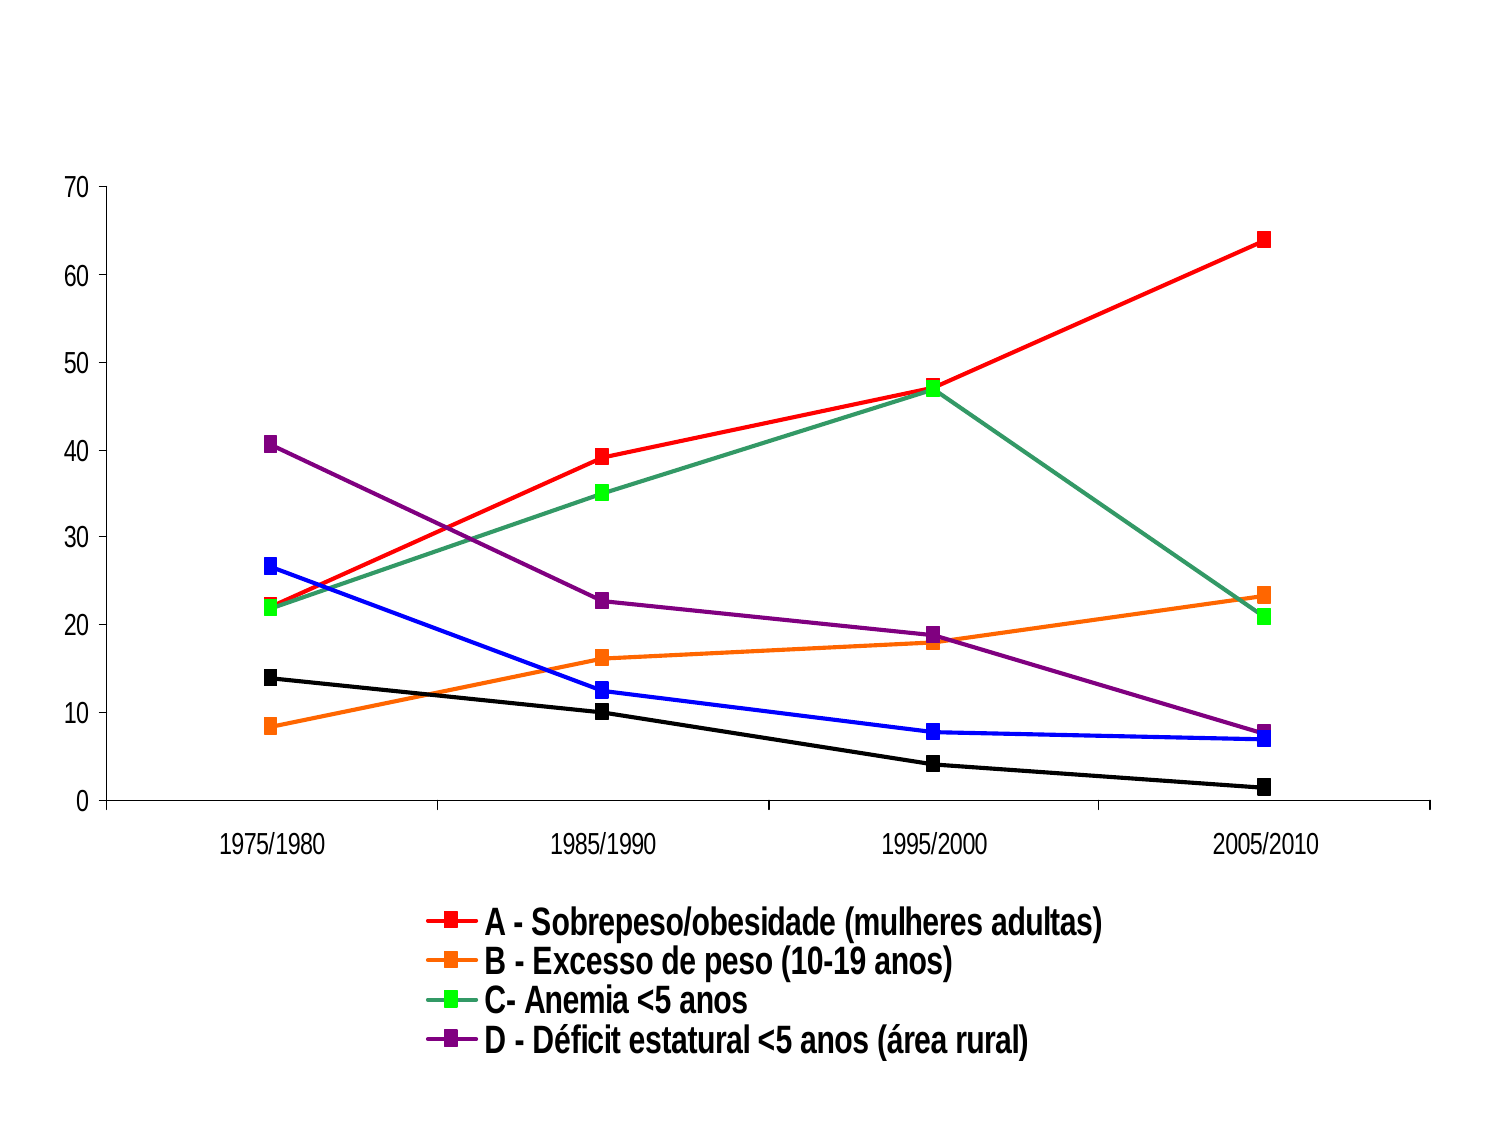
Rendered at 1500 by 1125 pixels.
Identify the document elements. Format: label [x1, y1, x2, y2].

text_box [29, 125, 1460, 1085]
